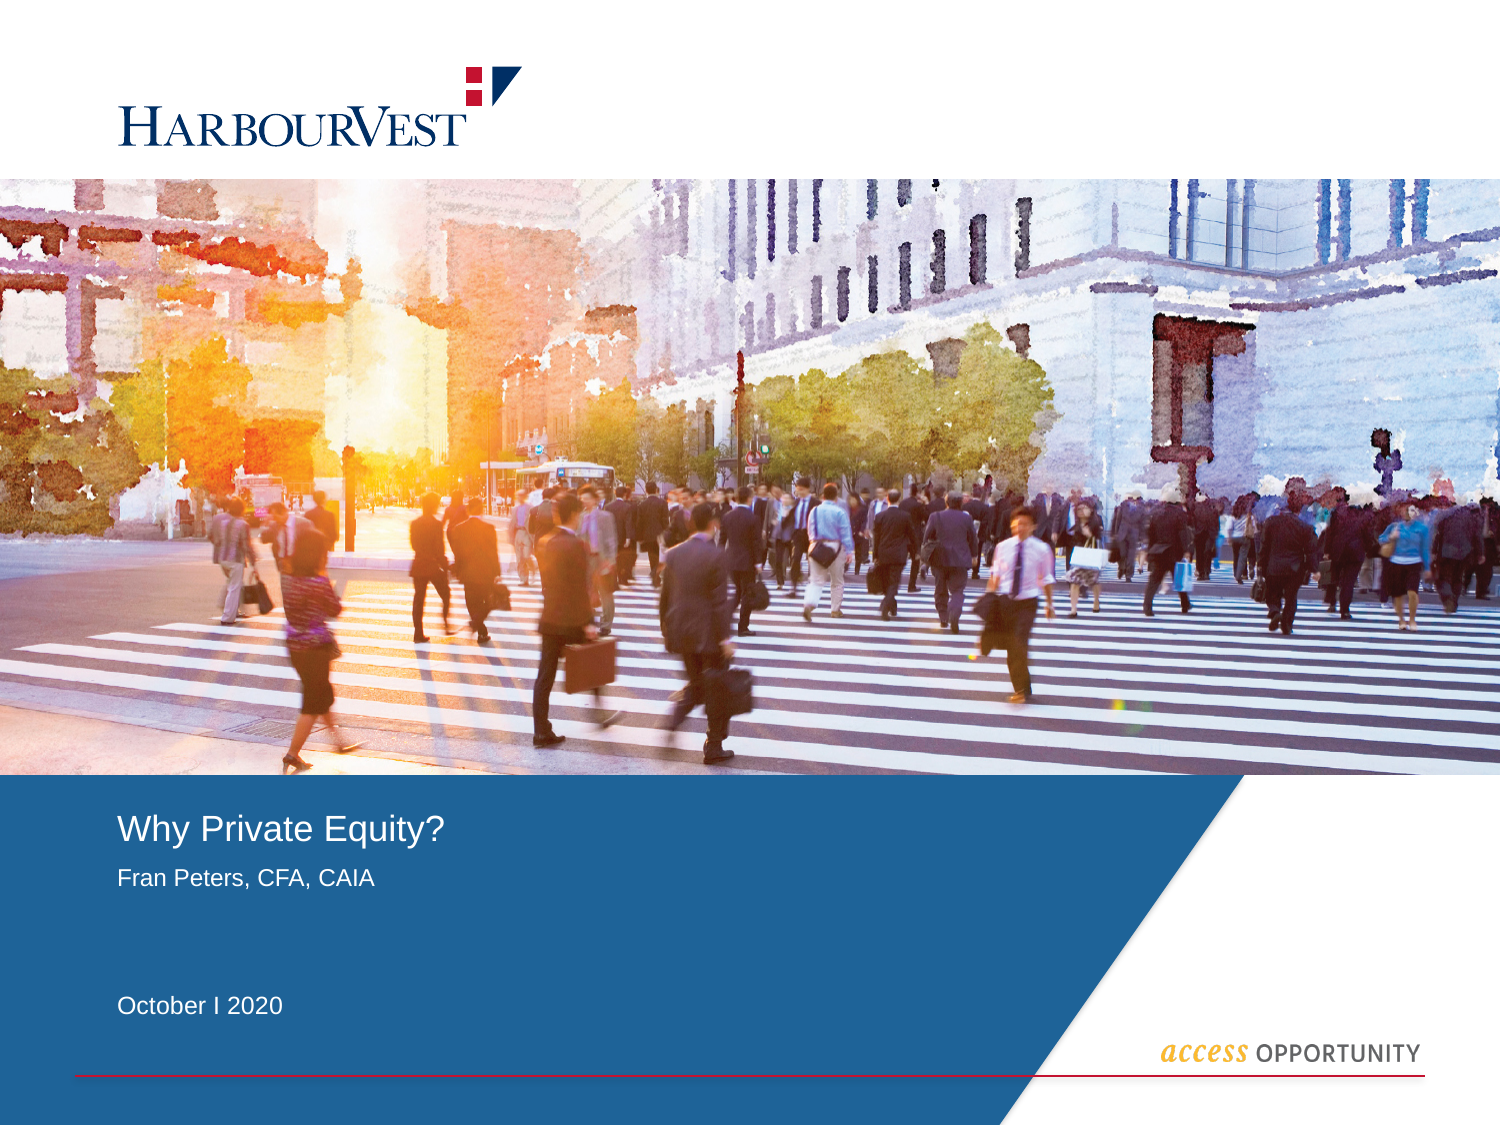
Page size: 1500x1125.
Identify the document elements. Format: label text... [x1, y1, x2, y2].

title Why Private Equity? Fran Peters, CFA, CAIA [117, 806, 1075, 893]
list October I 2020 [117, 981, 580, 1024]
picture [0, 179, 1500, 776]
picture [1161, 1044, 1420, 1062]
